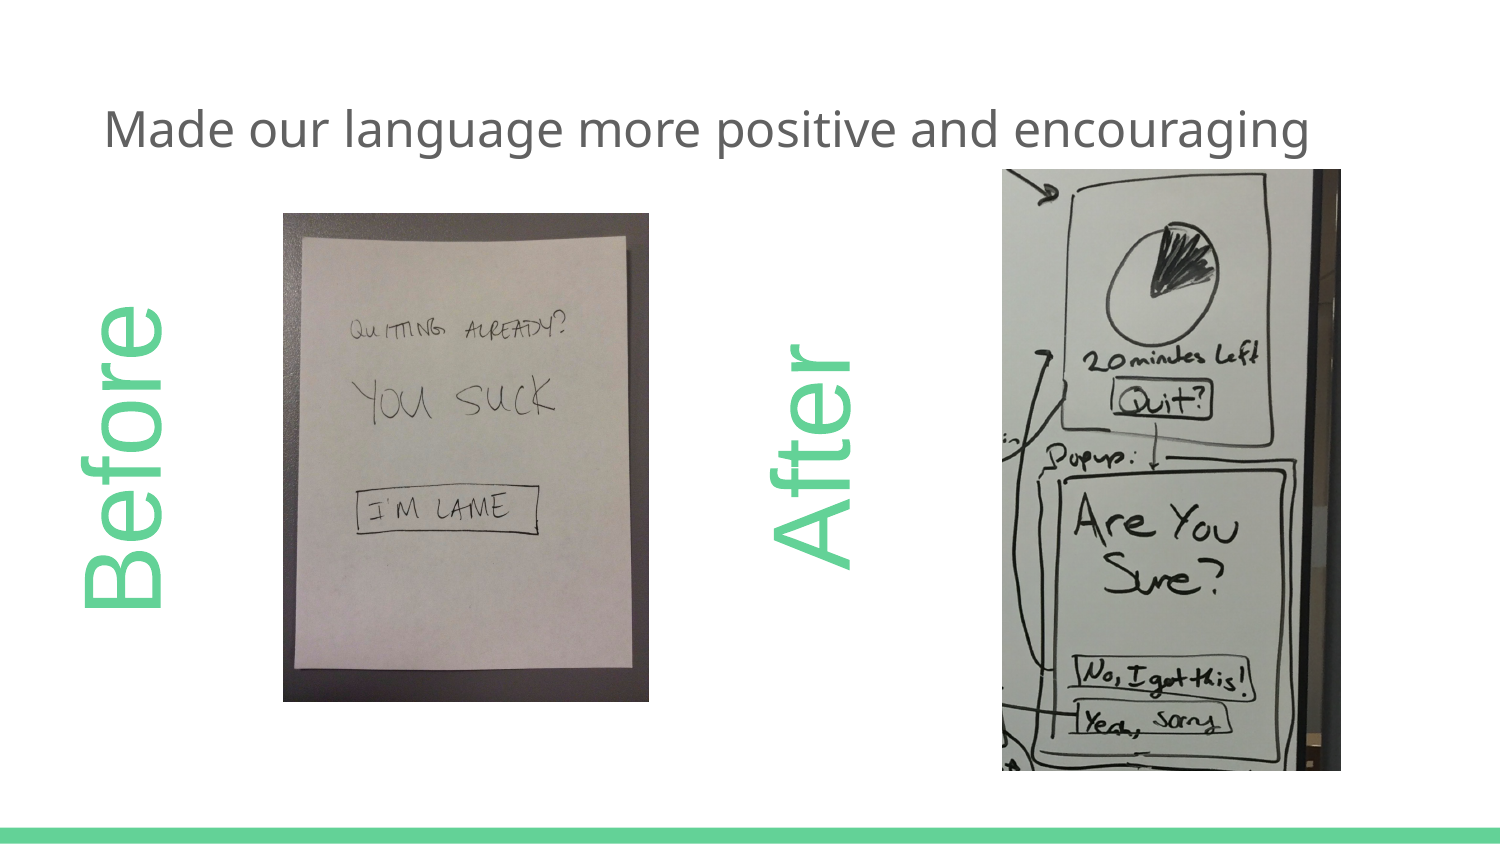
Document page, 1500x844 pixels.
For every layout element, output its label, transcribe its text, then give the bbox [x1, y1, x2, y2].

picture [1002, 169, 1341, 772]
picture [283, 212, 649, 702]
list Made our language more positive and encouraging [51, 52, 1449, 613]
